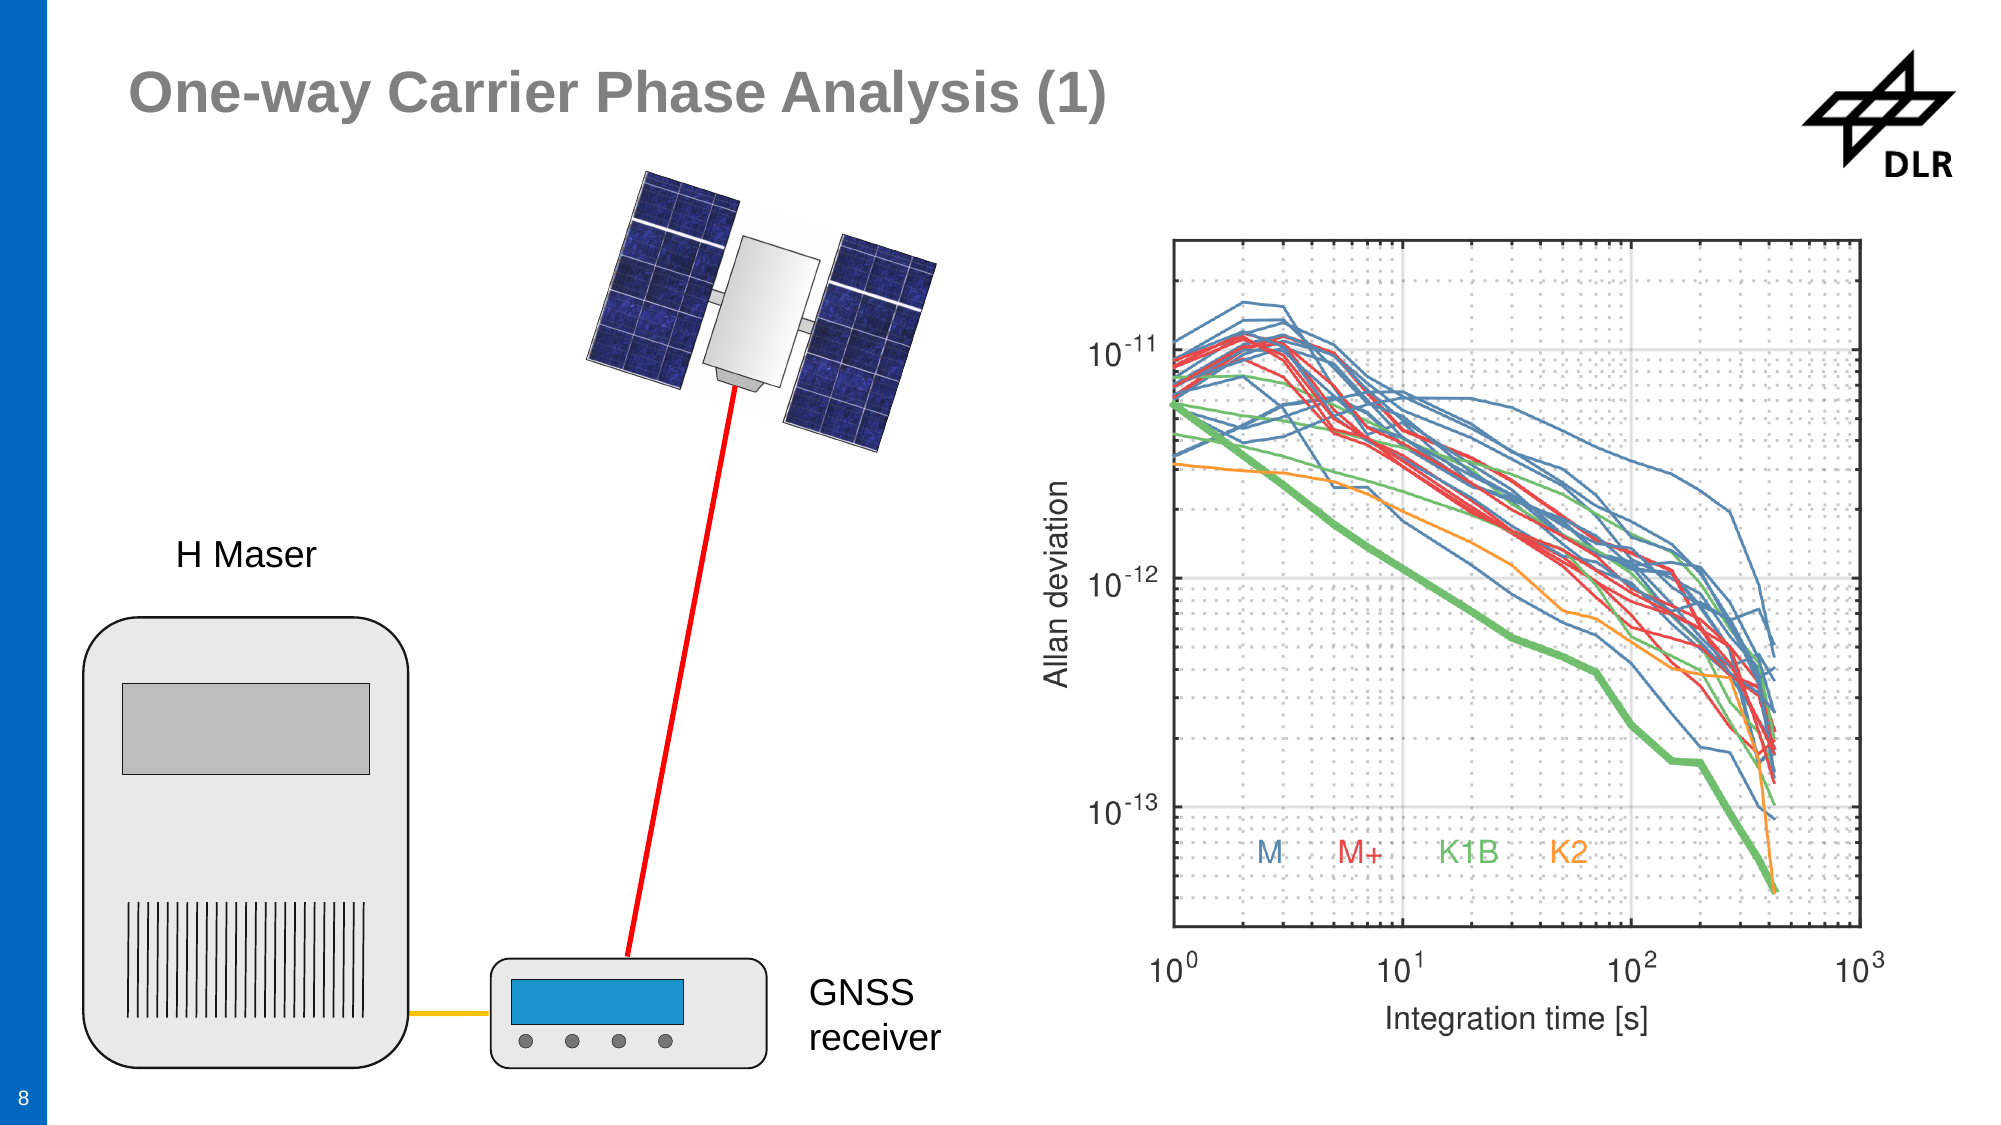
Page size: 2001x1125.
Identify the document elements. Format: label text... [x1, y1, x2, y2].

text_box H Maser [160, 522, 351, 575]
slide_number 8 [0, 888, 48, 1125]
title One-way Carrier Phase Analysis (1) [114, 54, 1764, 217]
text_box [488, 956, 769, 1071]
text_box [80, 614, 411, 1071]
picture [1038, 238, 1887, 1042]
picture [586, 212, 936, 453]
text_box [627, 385, 736, 957]
picture [1801, 49, 1957, 178]
text_box GNSS receiver [793, 960, 984, 1075]
